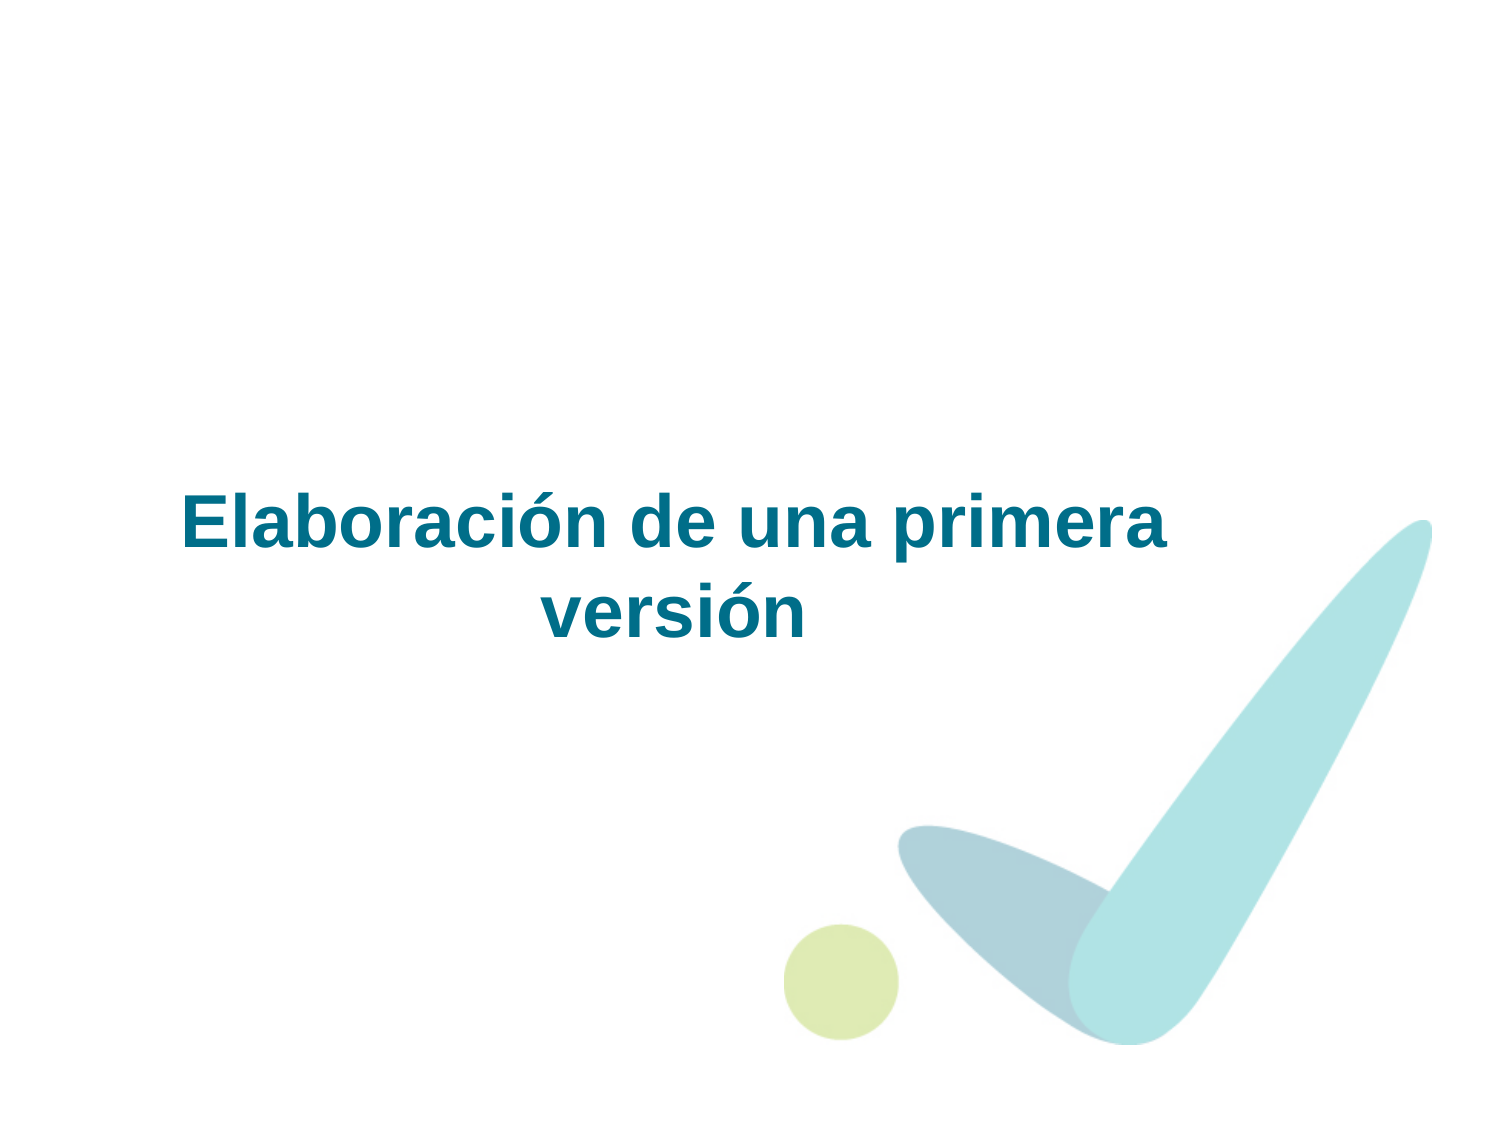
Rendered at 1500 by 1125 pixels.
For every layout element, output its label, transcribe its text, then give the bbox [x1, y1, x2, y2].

title Elaboración de una primera versión [74, 509, 1274, 616]
